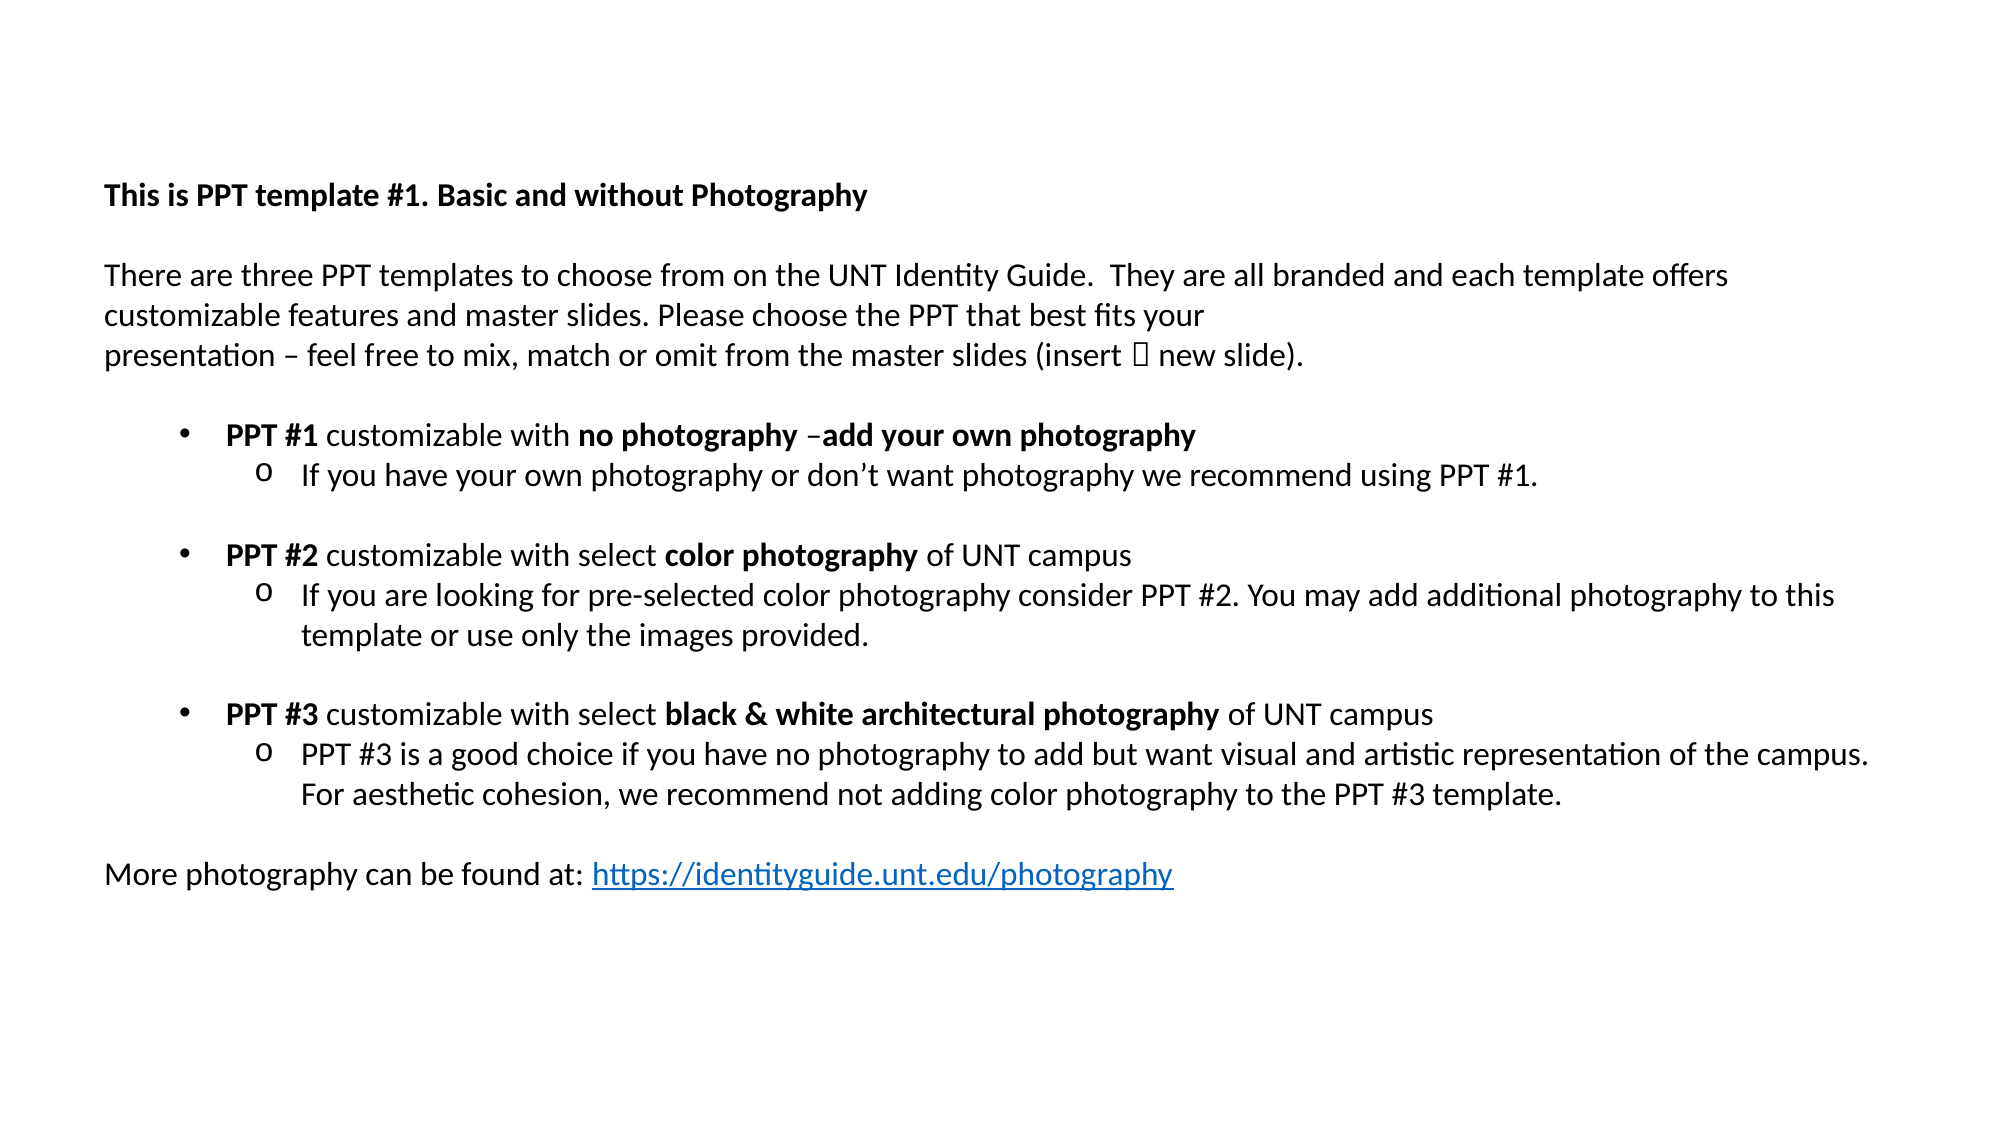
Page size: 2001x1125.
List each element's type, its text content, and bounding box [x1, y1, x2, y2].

text_box This is PPT template #1. Basic and without Photography There are three PPT templates to choose from on the UNT Identity Guide. They are all branded and each template offers customizable features and master slides. Please choose the PPT that best fits your presentation – feel free to mix, match or omit from the master slides (insert  new slide). PPT #1 customizable with no photography –add your own photography If you have your own photography or don’t want photography we recommend using PPT #1. PPT #2 customizable with select color photography of UNT campus If you are looking for pre-selected color photography consider PPT #2. You may add additional photography to this template or use only the images provided. PPT #3 customizable with select black & white architectural photography of UNT campus PPT #3 is a good choice if you have no photography to add but want visual and artistic representation of the campus. For aesthetic cohesion, we recommend not adding color photography to the PPT #3 template. More photography can be found at: https://identityguide.unt.edu/photography [89, 126, 1912, 940]
